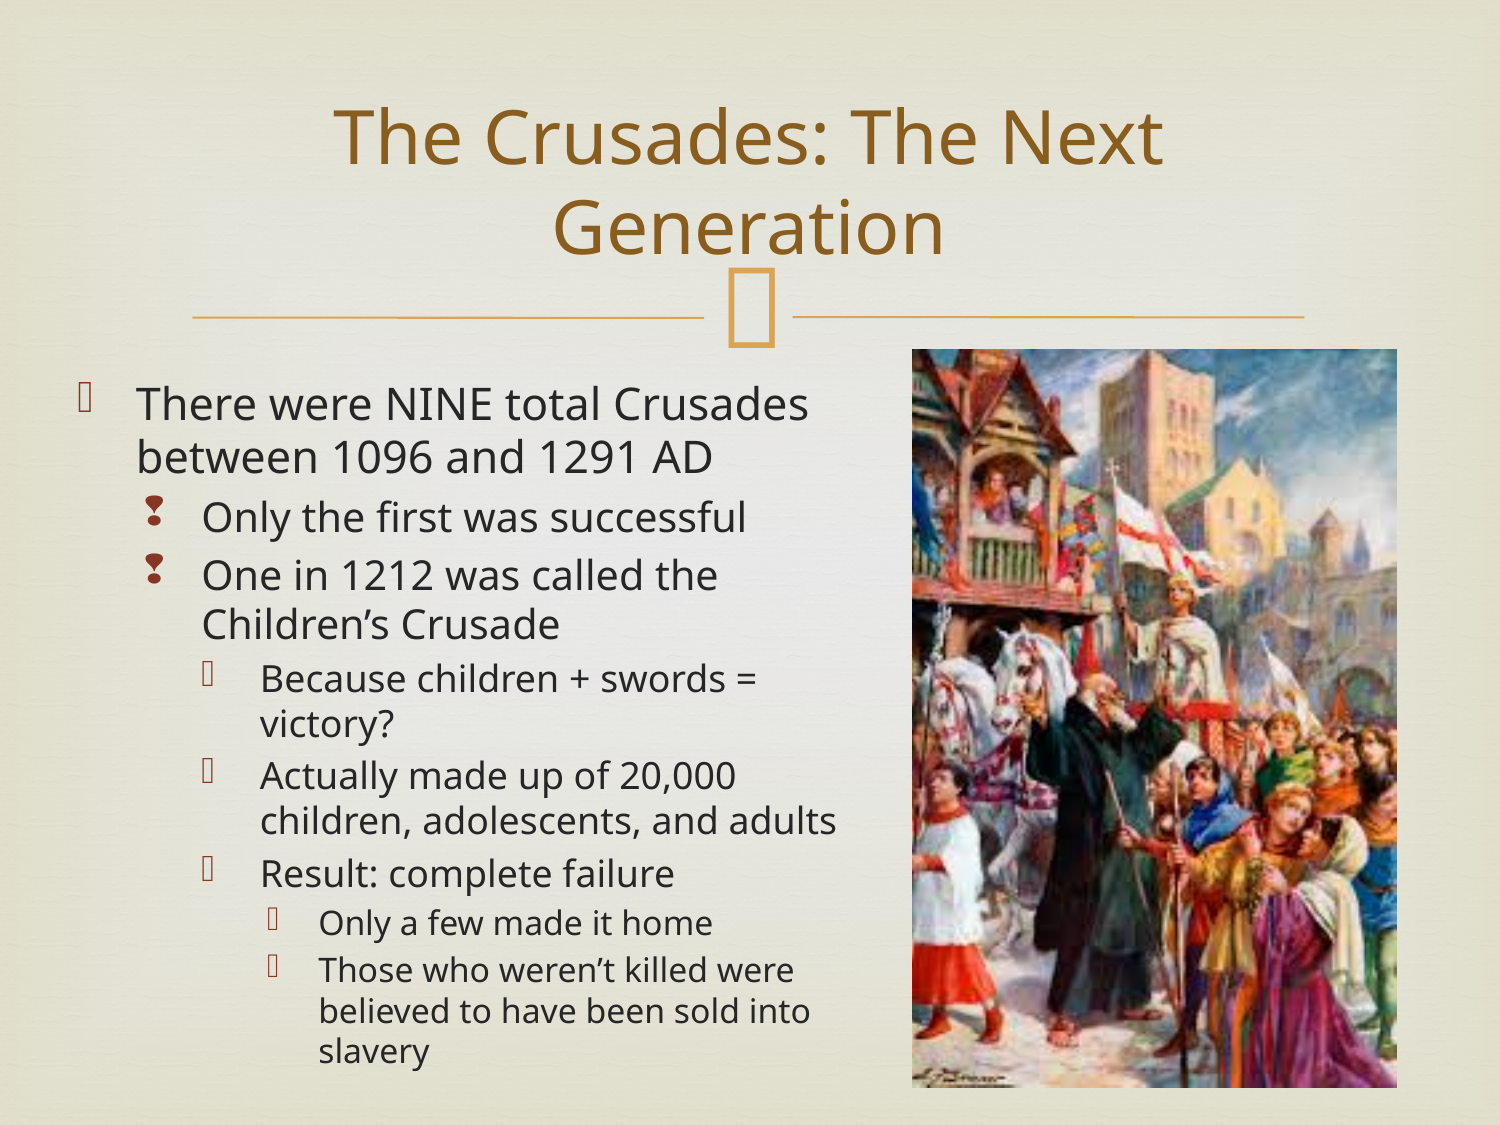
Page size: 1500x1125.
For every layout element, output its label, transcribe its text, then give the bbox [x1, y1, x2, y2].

list There were NINE total Crusades between 1096 and 1291 AD Only the first was successful One in 1212 was called the Children’s Crusade Because children + swords = victory? Actually made up of 20,000 children, adolescents, and adults Result: complete failure Only a few made it home Those who weren’t killed were believed to have been sold into slavery [62, 367, 900, 1088]
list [911, 349, 1398, 1088]
title The Crusades: The Next Generation [112, 93, 1386, 267]
